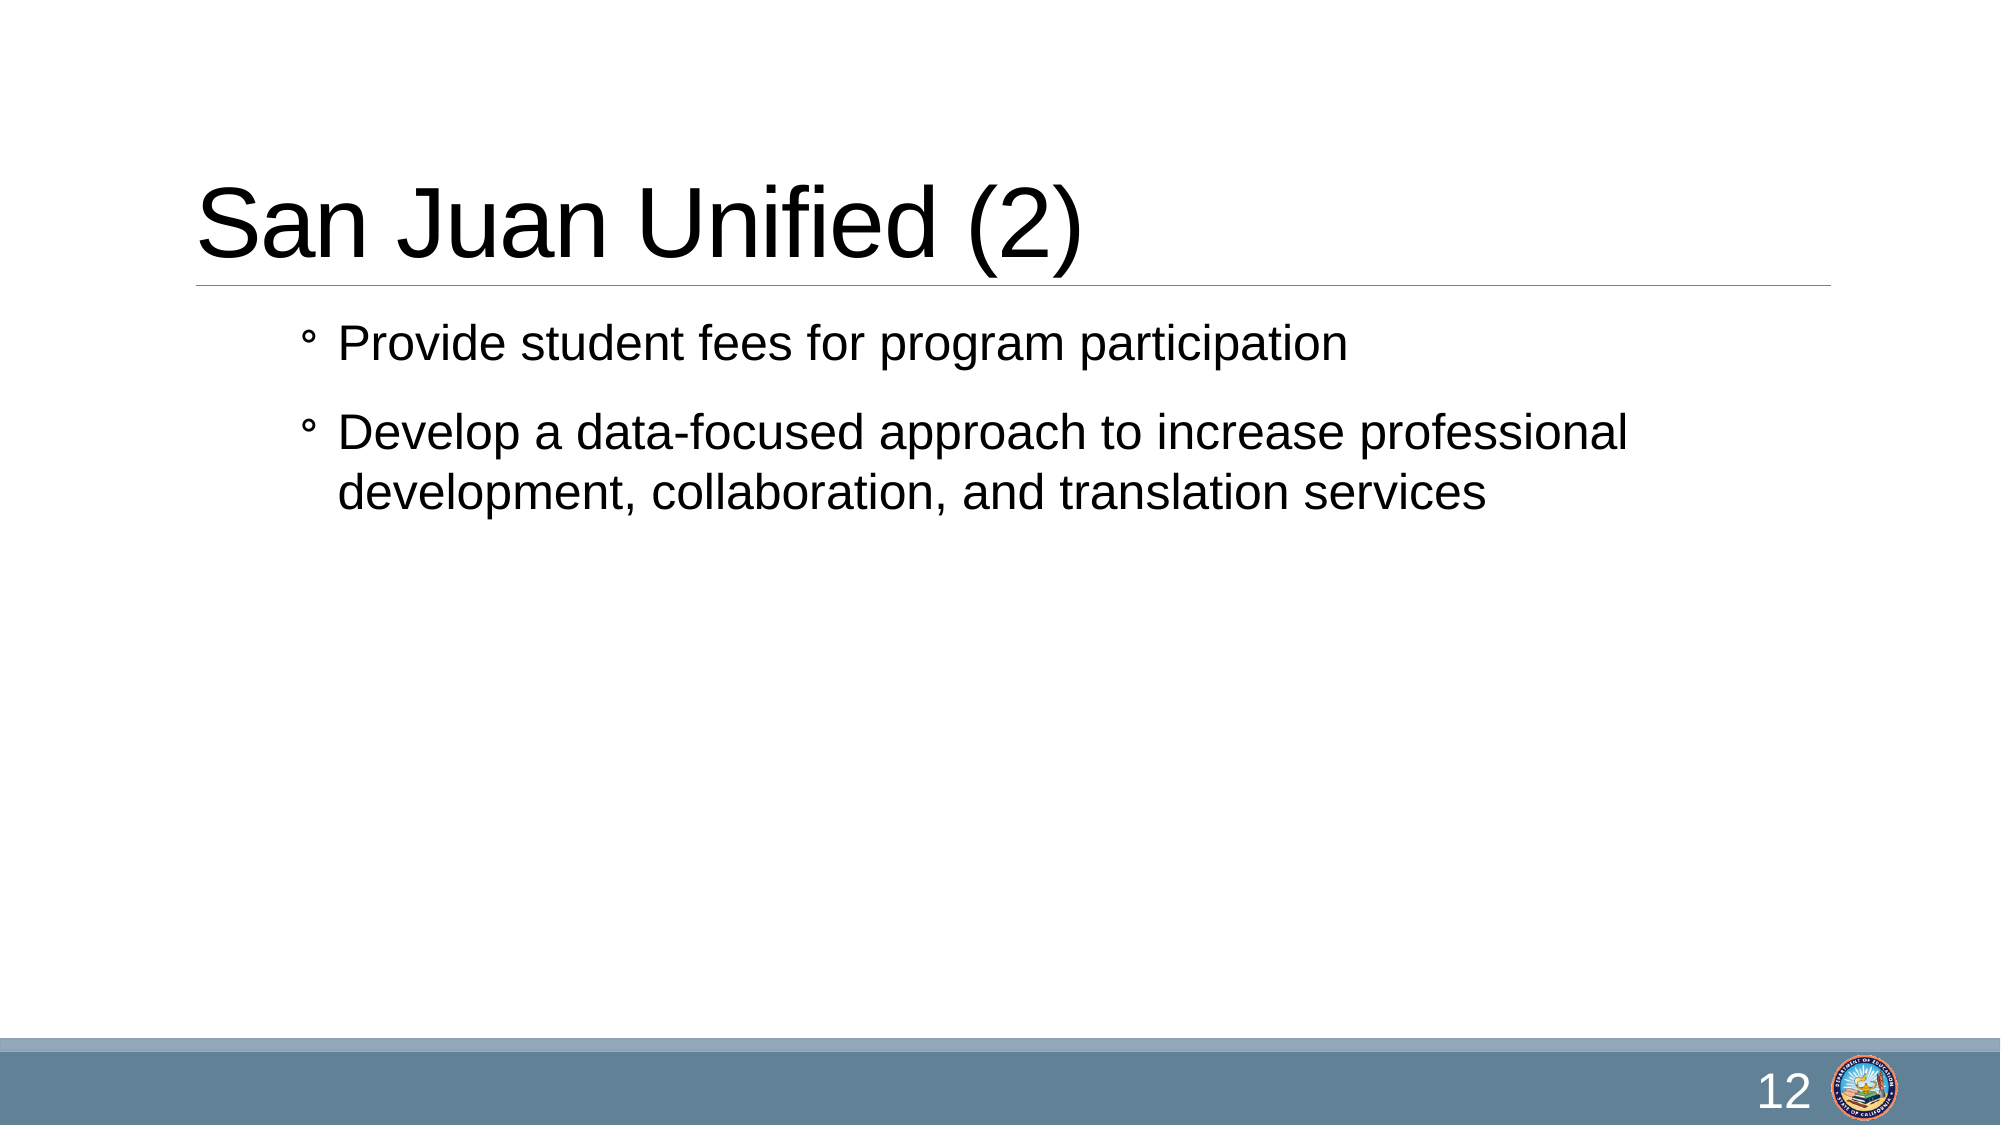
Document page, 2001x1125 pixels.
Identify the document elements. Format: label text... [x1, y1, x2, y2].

list Provide student fees for program participation Develop a data-focused approach to increase professional development, collaboration, and translation services [180, 302, 1830, 1018]
slide_number 12 [1611, 1059, 1827, 1119]
picture [1831, 1055, 1899, 1122]
title San Juan Unified (2) [180, 47, 1830, 285]
